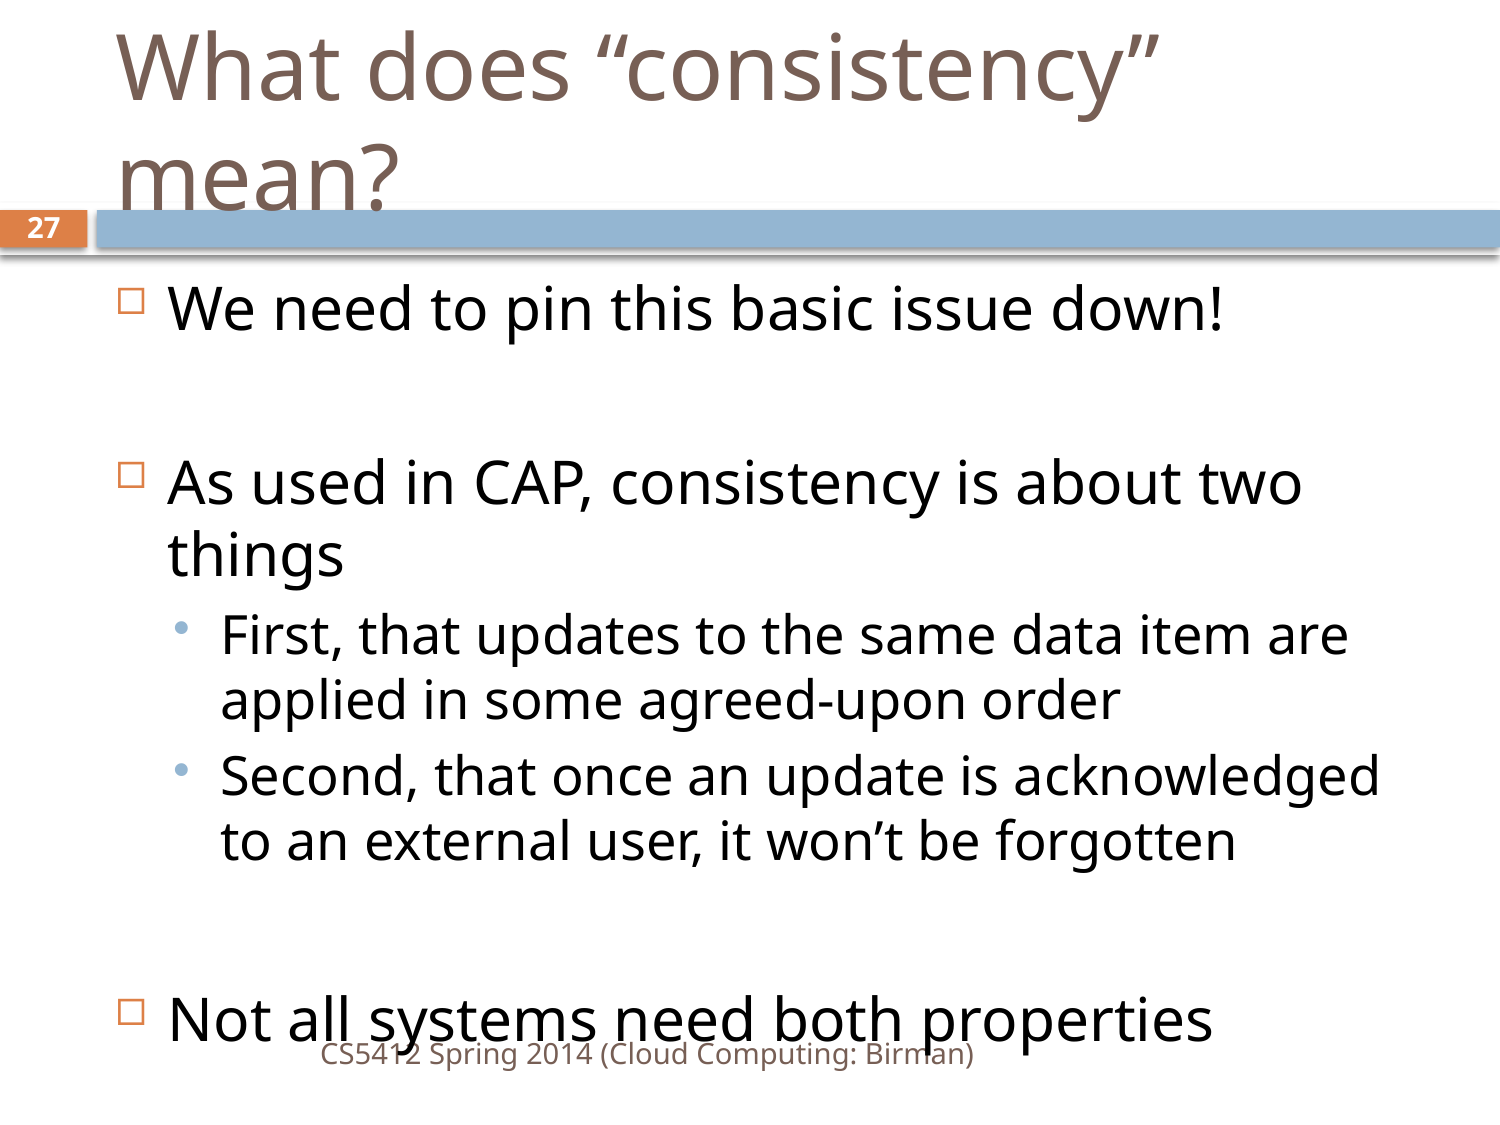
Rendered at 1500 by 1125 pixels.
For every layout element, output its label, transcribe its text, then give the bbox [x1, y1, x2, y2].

title What does “consistency” mean? [100, 37, 1438, 200]
footer CS5412 Spring 2014 (Cloud Computing: Birman) [99, 1024, 990, 1085]
list We need to pin this basic issue down! As used in CAP, consistency is about two things First, that updates to the same data item are applied in some agreed-upon order Second, that once an update is acknowledged to an external user, it won’t be forgotten Not all systems need both properties [100, 262, 1438, 1000]
slide_number 27 [0, 208, 88, 249]
